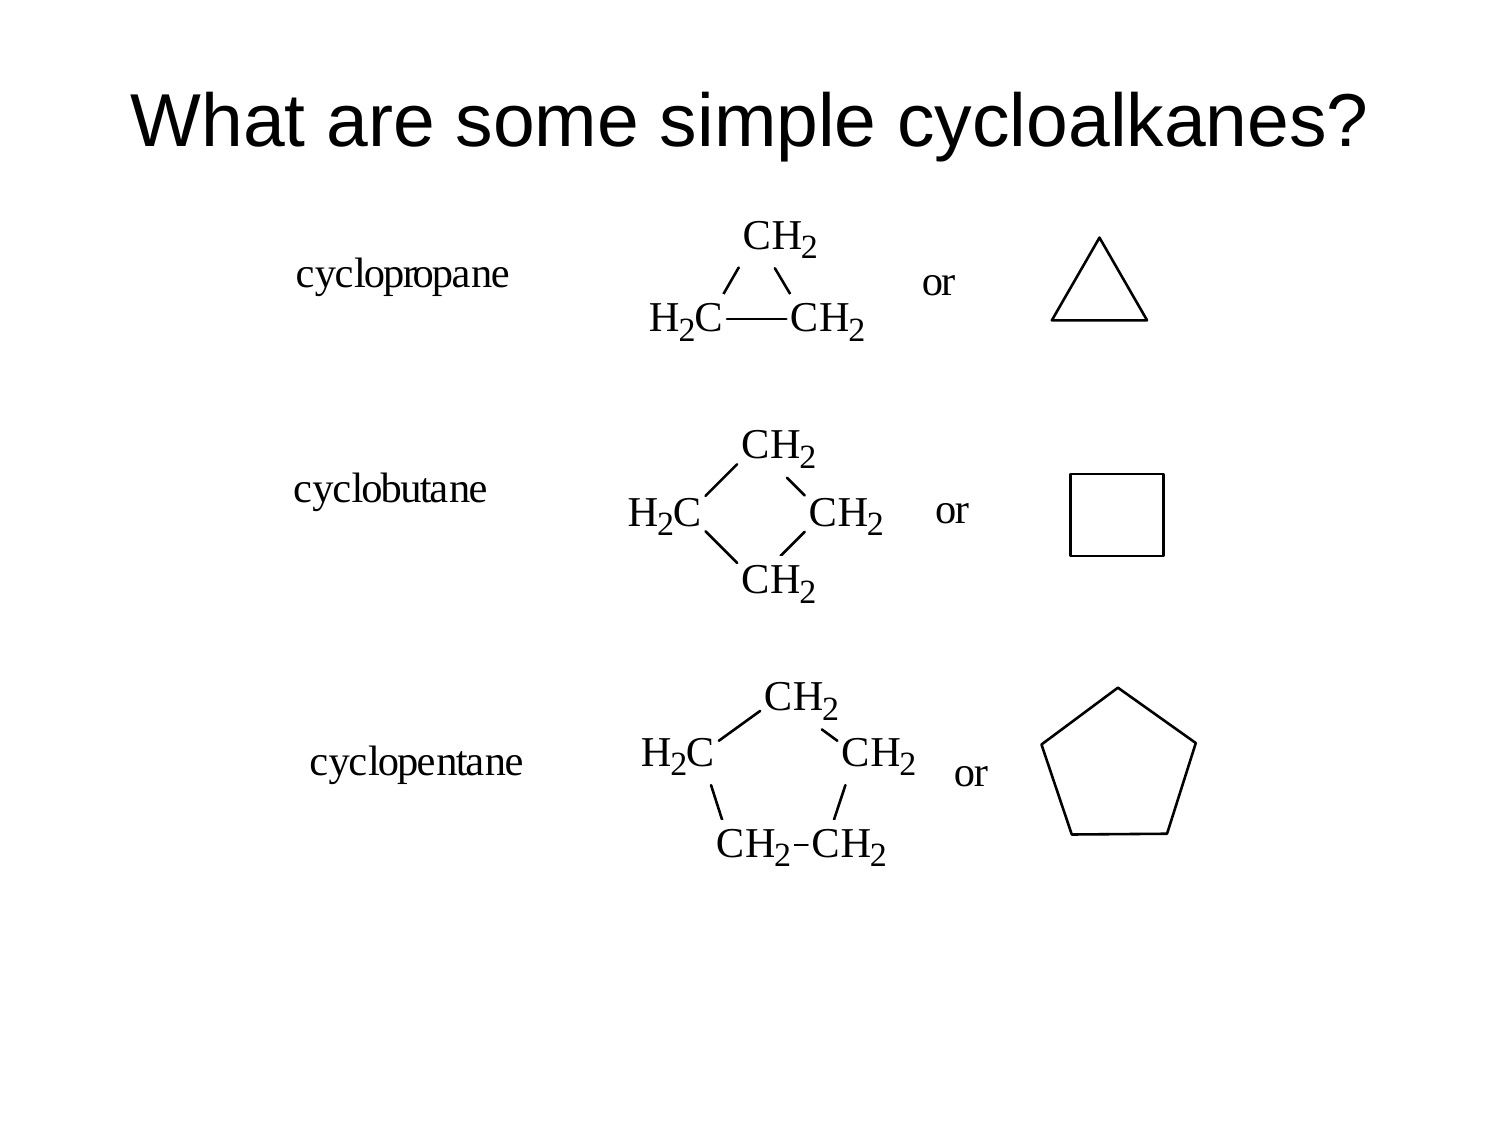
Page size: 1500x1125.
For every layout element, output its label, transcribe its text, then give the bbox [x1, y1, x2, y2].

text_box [281, 187, 1219, 900]
title What are some simple cycloalkanes? [74, 44, 1426, 188]
